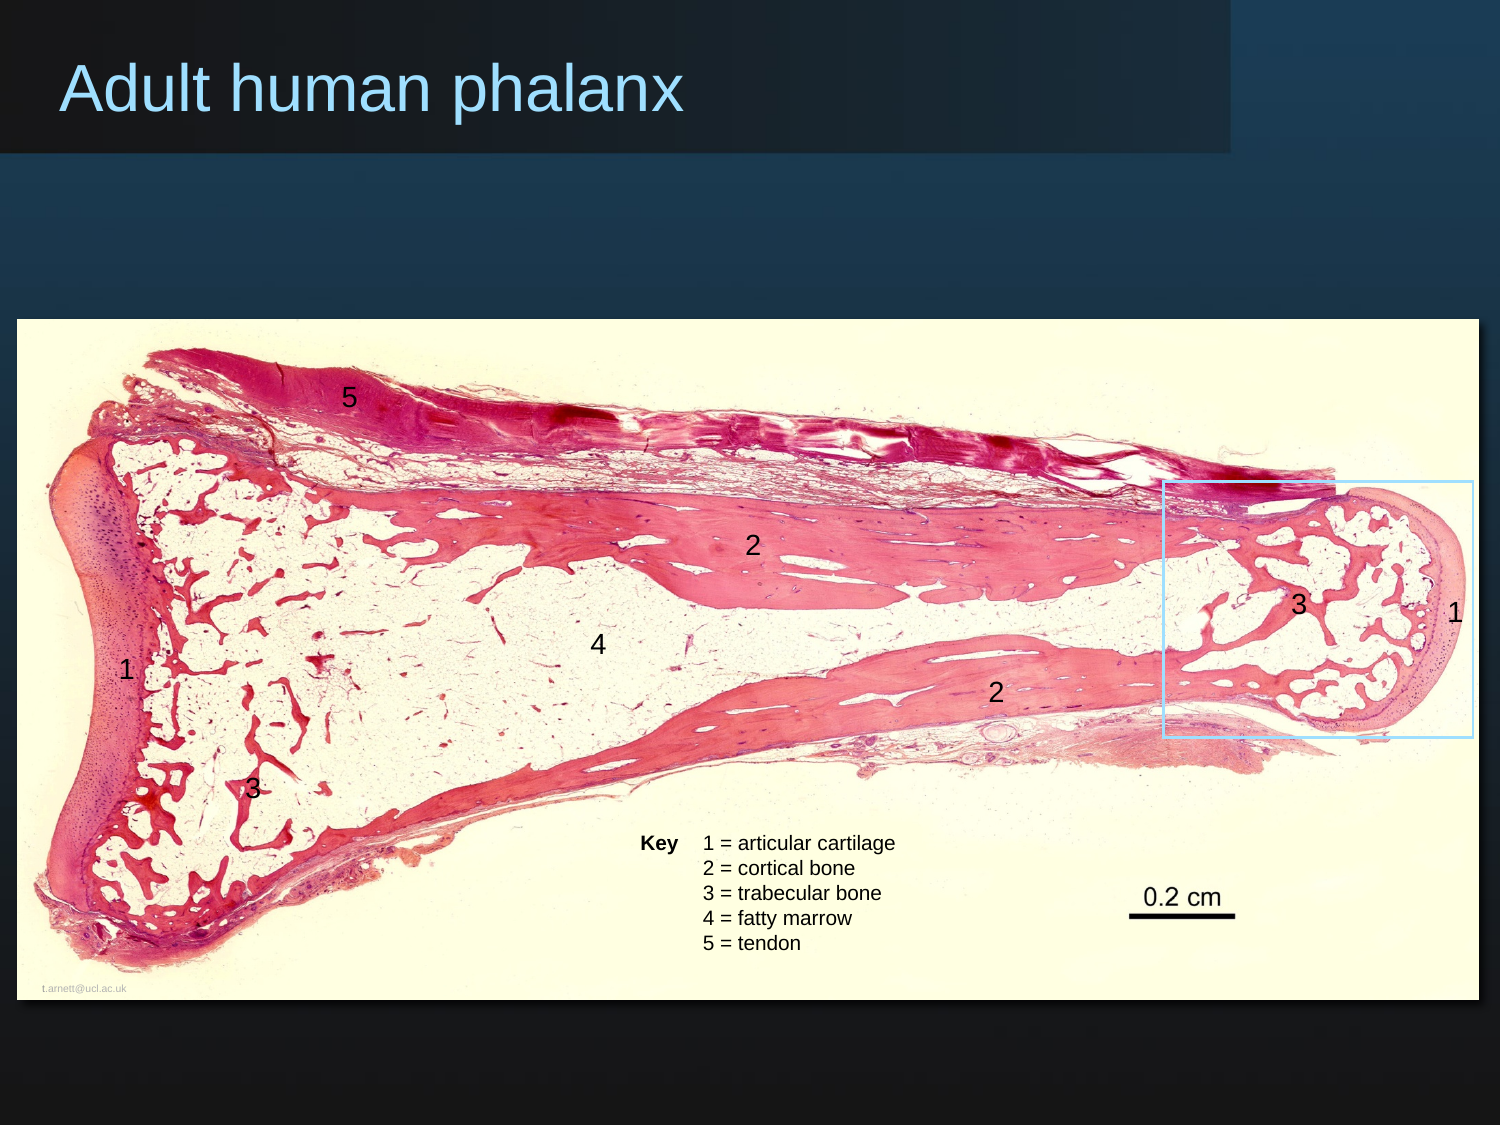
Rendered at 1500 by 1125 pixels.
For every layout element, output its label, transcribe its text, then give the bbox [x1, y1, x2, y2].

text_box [103, 370, 1479, 813]
text_box Adult human phalanx [44, 37, 700, 133]
picture [0, 0, 1500, 1125]
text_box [17, 318, 1480, 1003]
